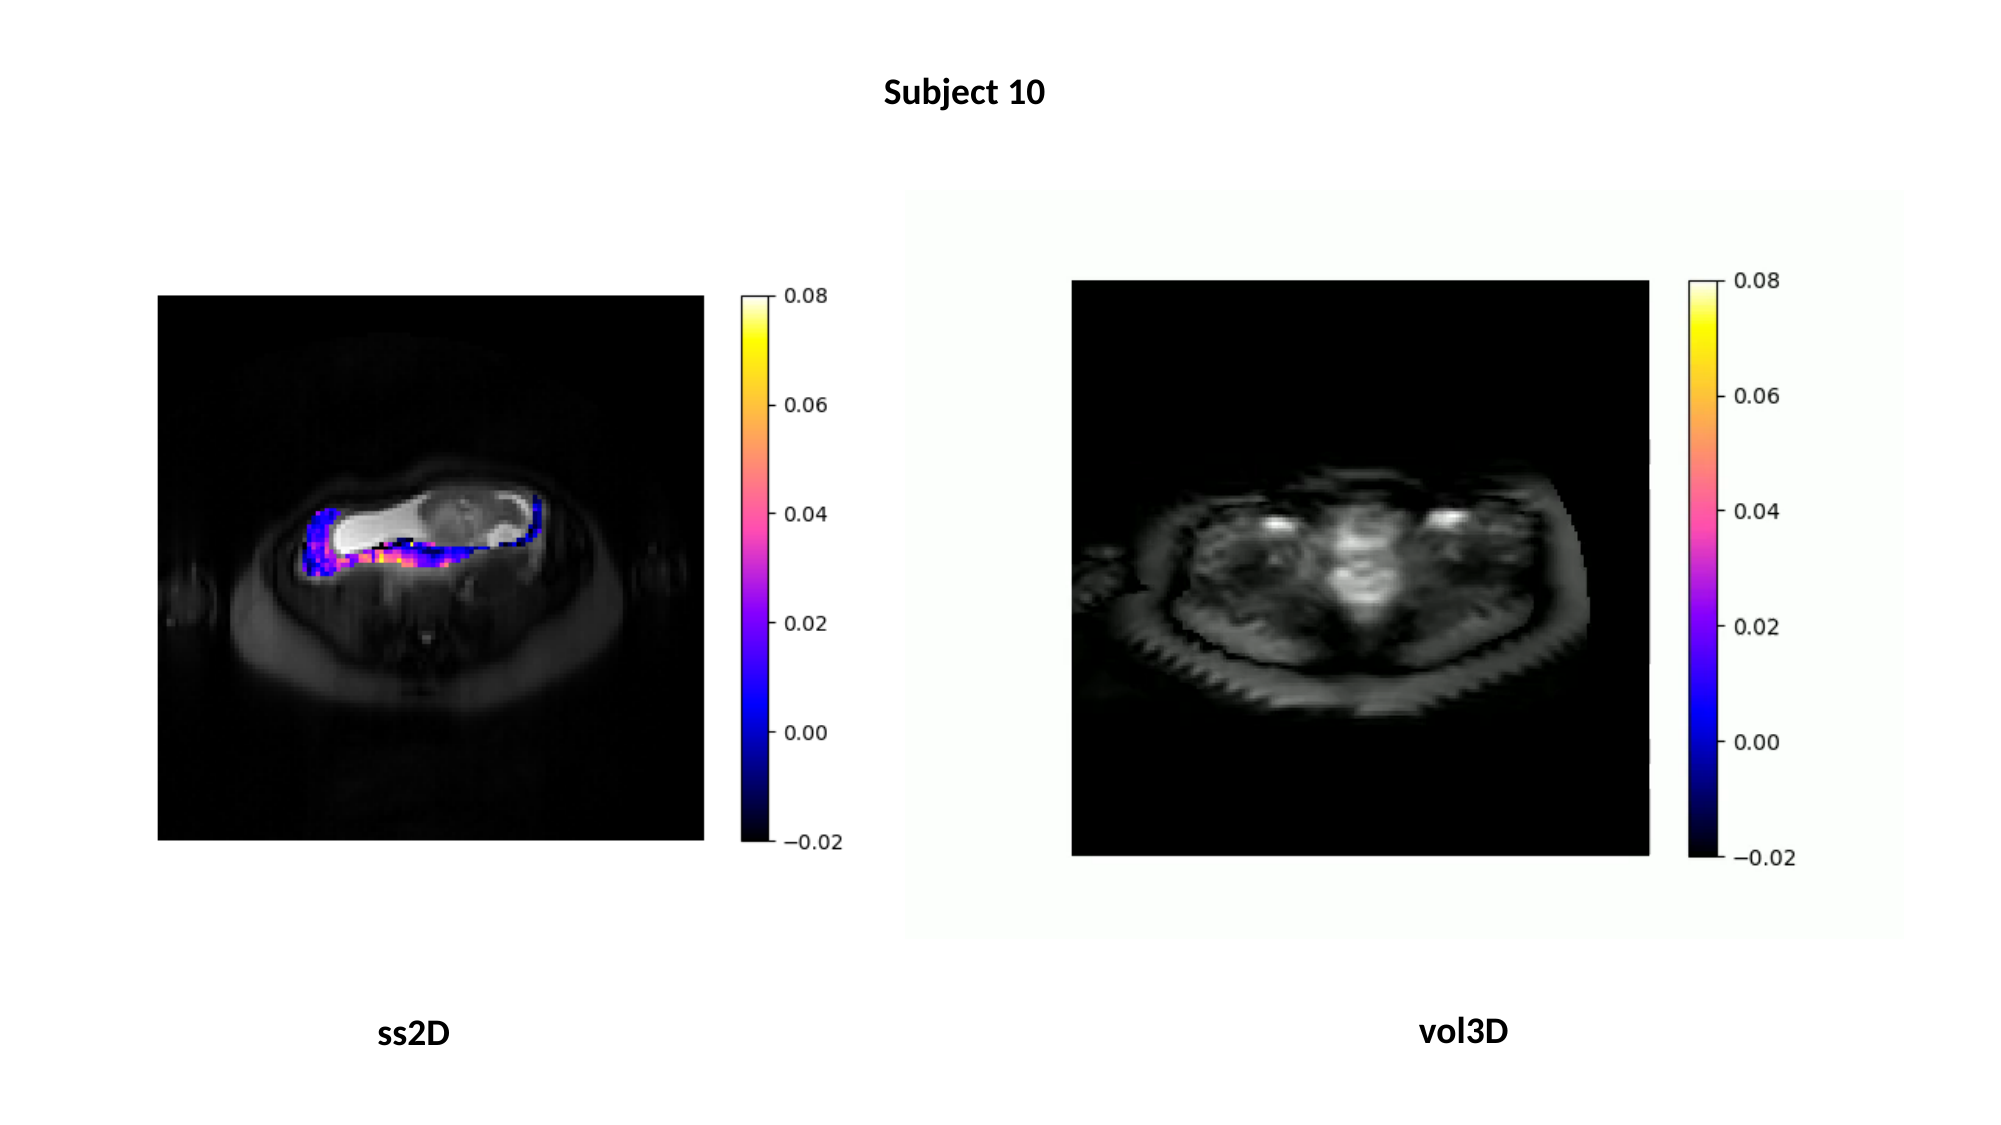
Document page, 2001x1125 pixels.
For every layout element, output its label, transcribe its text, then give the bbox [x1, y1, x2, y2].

text_box Subject 10 [869, 59, 1078, 120]
picture [0, 210, 904, 919]
text_box vol3D [1404, 998, 1596, 1059]
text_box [904, 189, 1905, 940]
text_box ss2D [362, 1000, 555, 1061]
